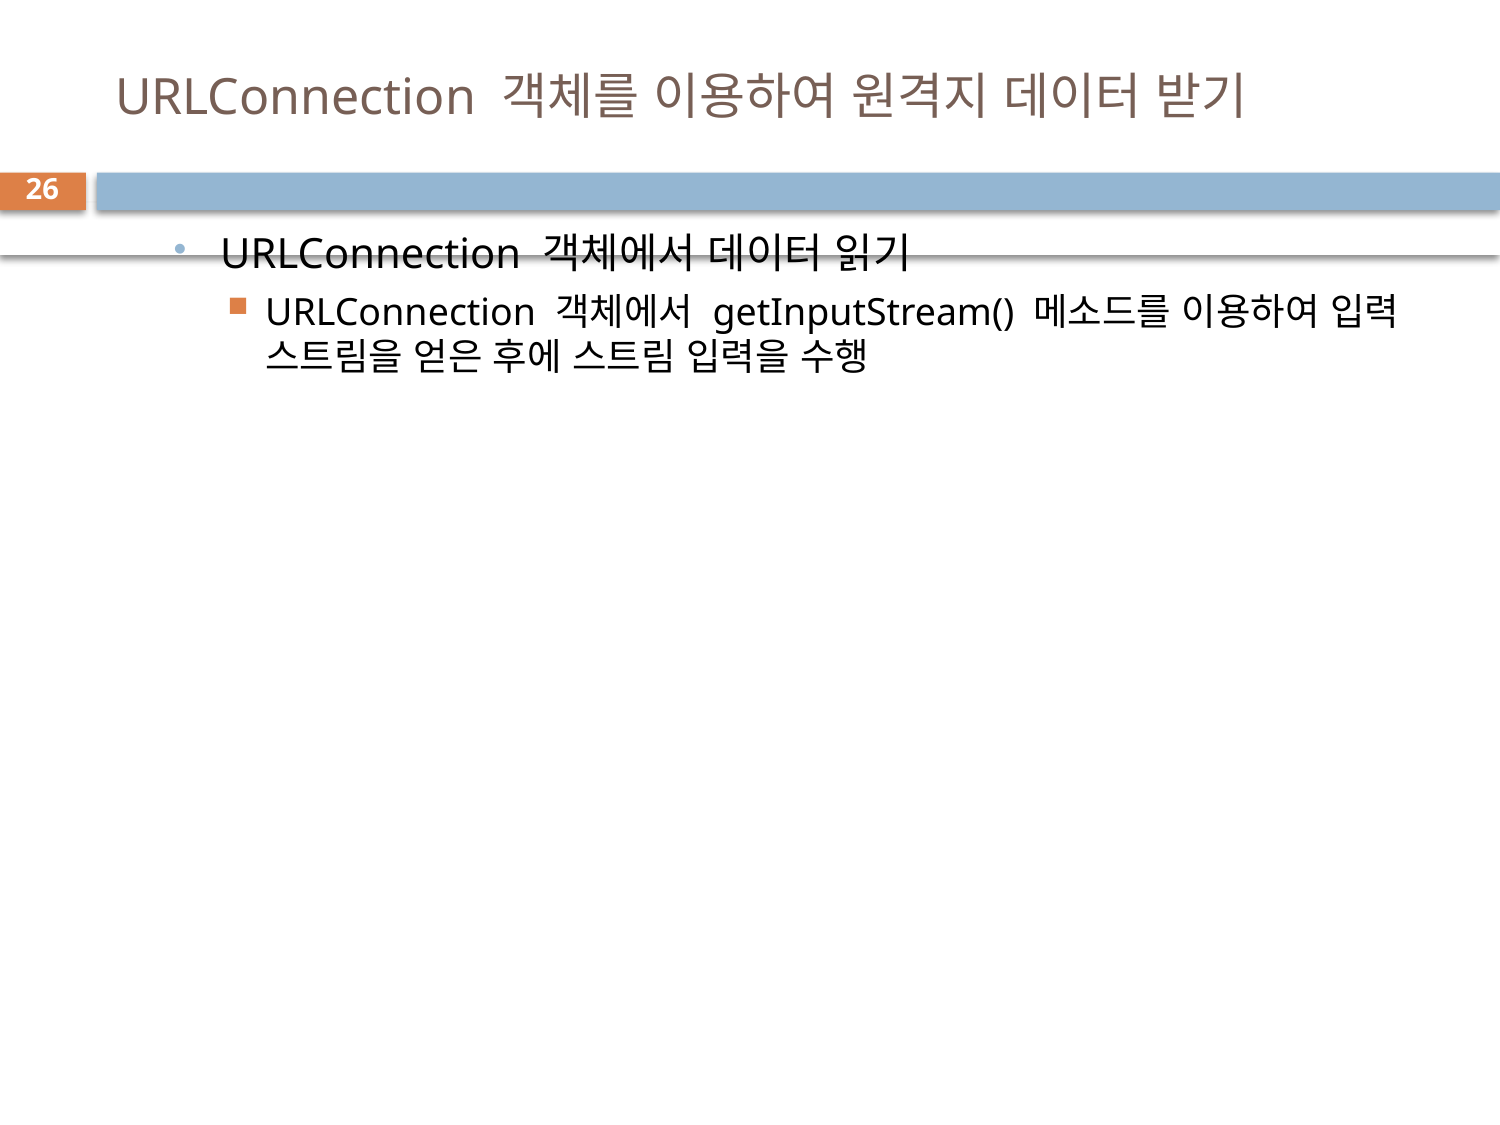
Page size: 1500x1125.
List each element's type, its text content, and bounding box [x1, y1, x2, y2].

slide_number 26 [0, 170, 87, 211]
list URLConnection 객체에서 데이터 읽기 URLConnection 객체에서 getInputStream() 메소드를 이용하여 입력 스트림을 얻은 후에 스트림 입력을 수행 [100, 219, 1438, 1047]
title URLConnection 객체를 이용하여 원격지 데이터 받기 [100, 37, 1500, 153]
